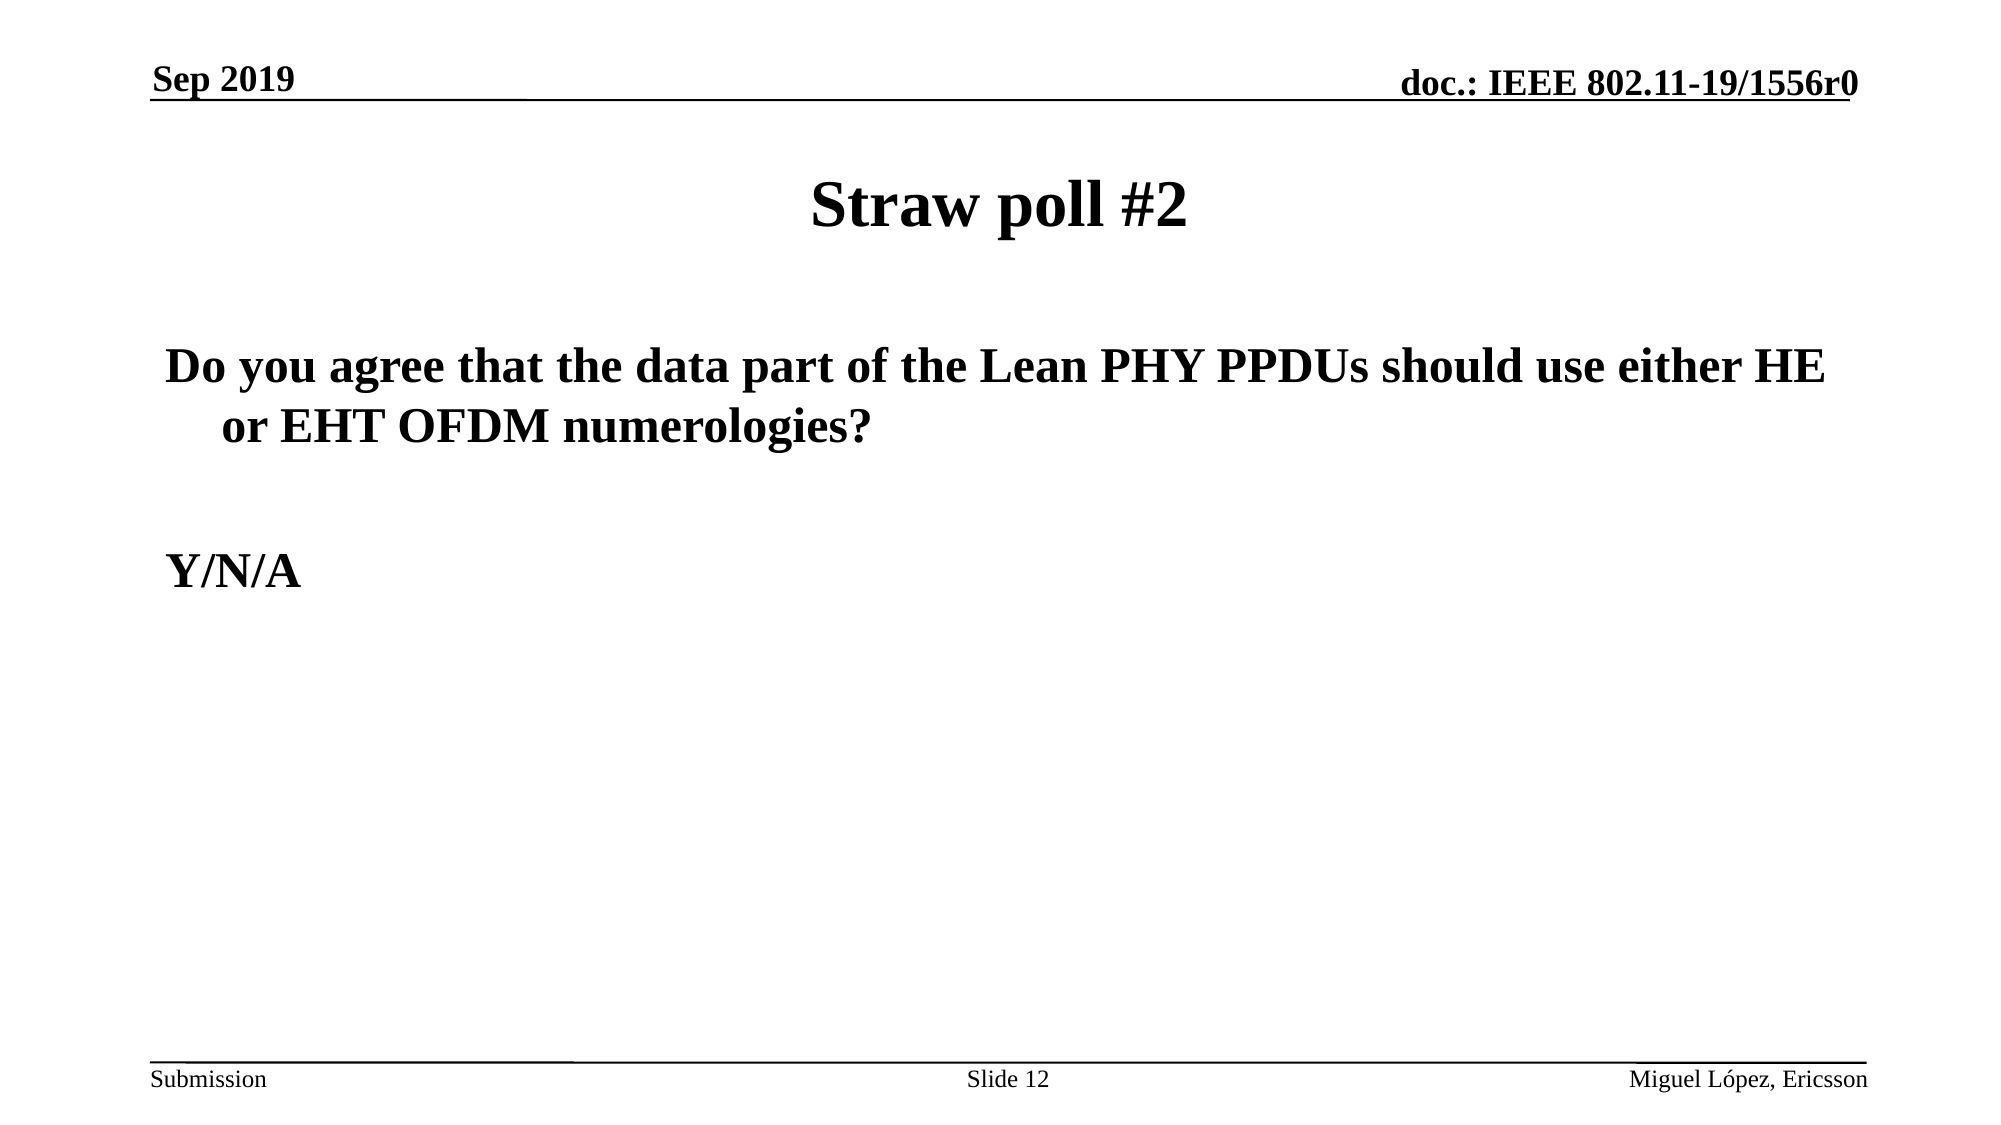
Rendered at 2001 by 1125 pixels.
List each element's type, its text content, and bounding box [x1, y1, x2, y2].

footer Miguel López, Ericsson [1171, 1061, 1869, 1093]
list Do you agree that the data part of the Lean PHY PPDUs should use either HE or EHT OFDM numerologies? Y/N/A [149, 324, 1850, 1000]
title Straw poll #2 [149, 112, 1850, 288]
slide_number Slide 12 [950, 1061, 1067, 1123]
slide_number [152, 54, 563, 100]
